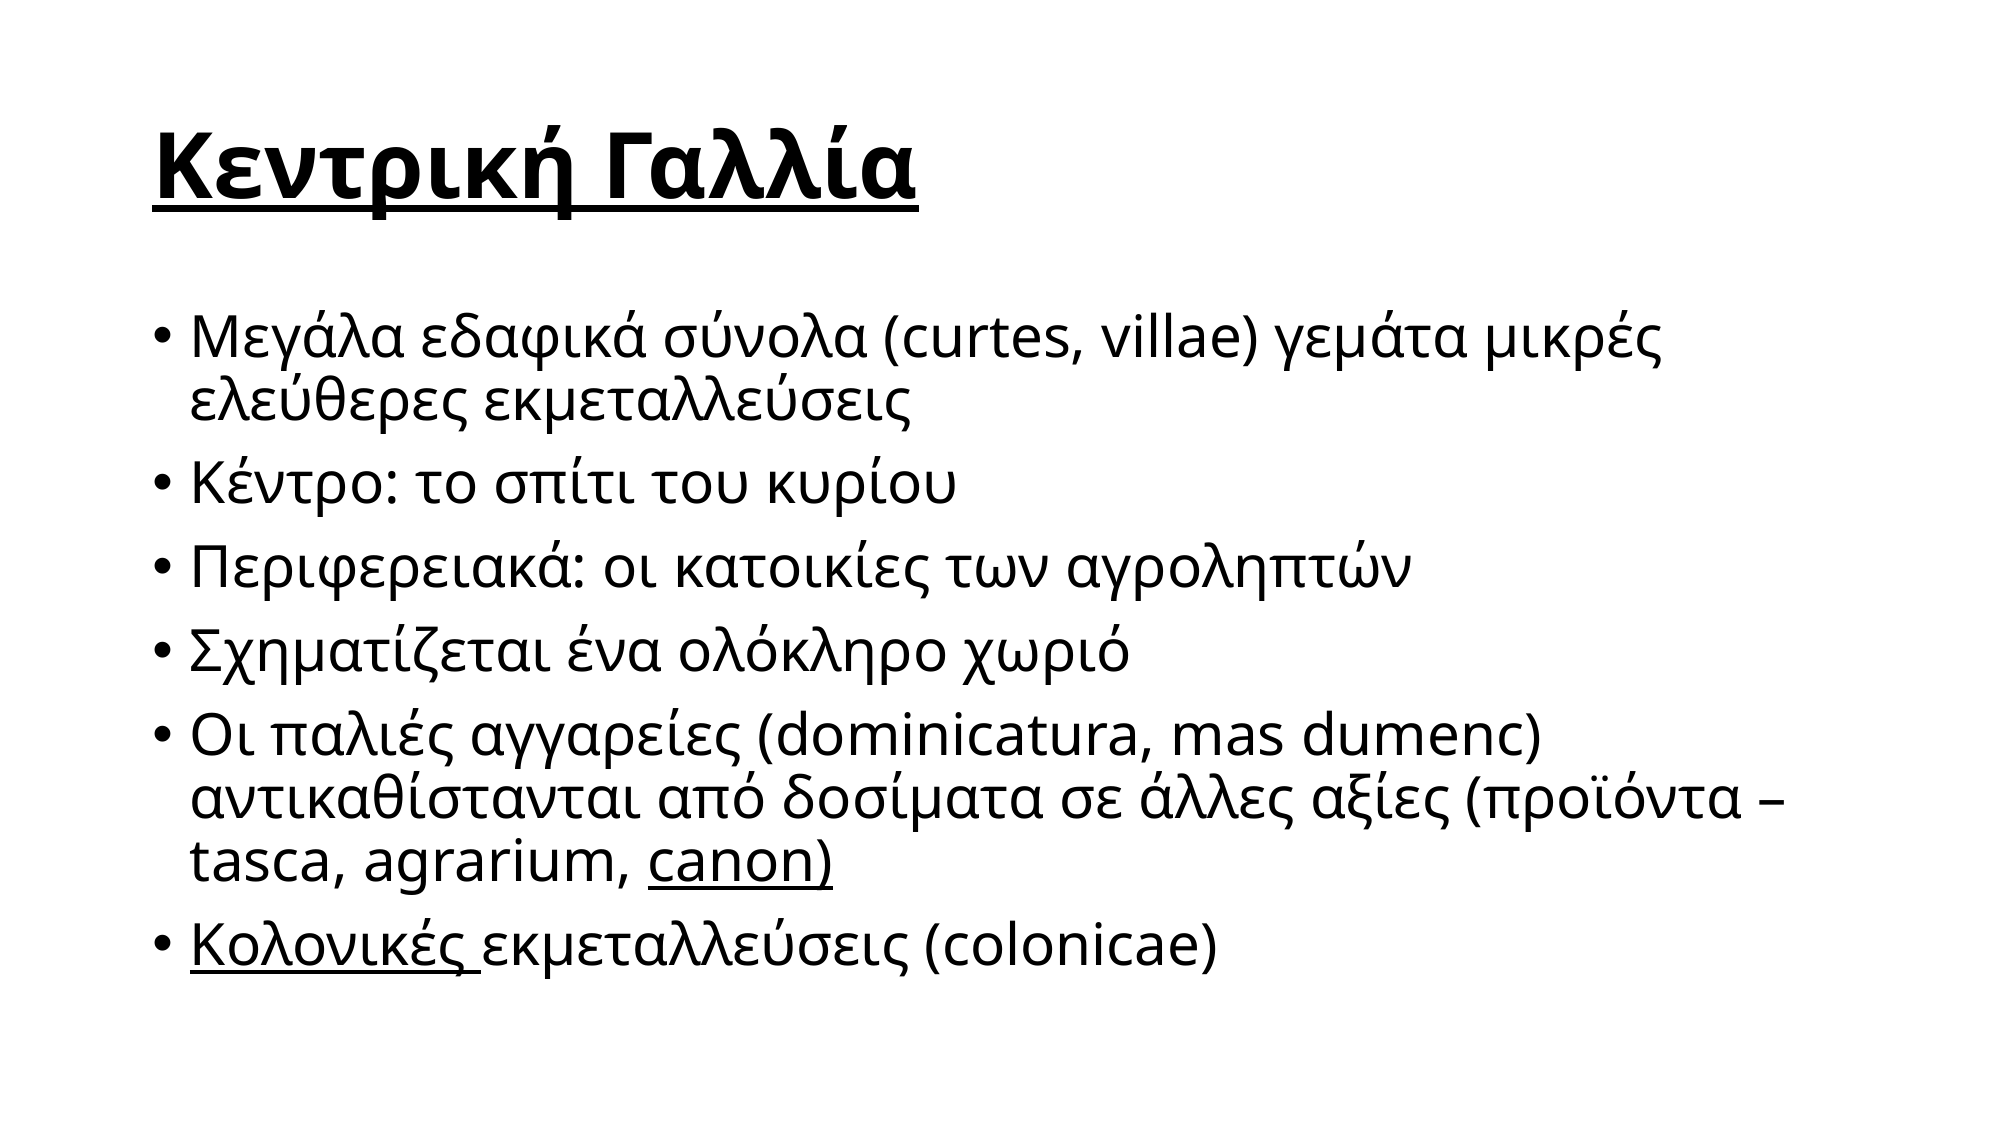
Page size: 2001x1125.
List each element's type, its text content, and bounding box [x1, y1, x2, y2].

title Κεντρική Γαλλία [137, 59, 1863, 278]
list Μεγάλα εδαφικά σύνολα (curtes, villae) γεμάτα μικρές ελεύθερες εκμεταλλεύσεις Κέντρο: το σπίτι του κυρίου Περιφερειακά: οι κατοικίες των αγροληπτών Σχηματίζεται ένα ολόκληρο χωριό Οι παλιές αγγαρείες (dominicatura, mas dumenc) αντικαθίστανται από δοσίματα σε άλλες αξίες (προϊόντα – tasca, agrarium, canon) Κολονικές εκμεταλλεύσεις (colonicae) [137, 299, 1863, 1014]
